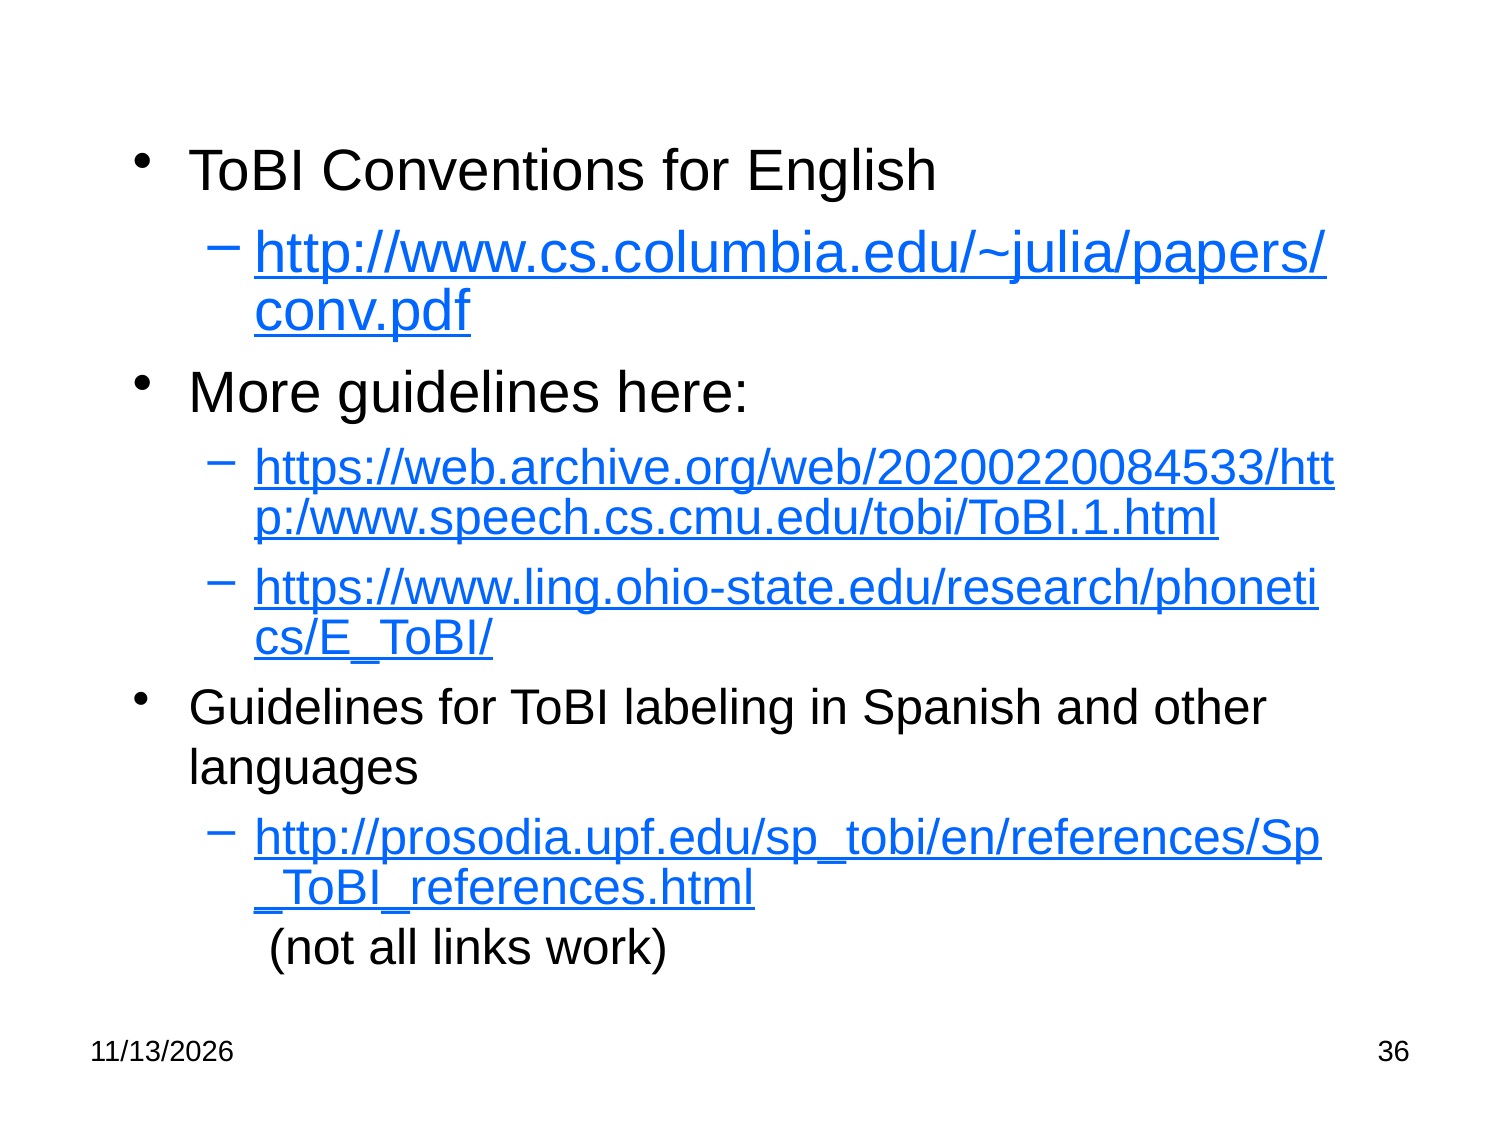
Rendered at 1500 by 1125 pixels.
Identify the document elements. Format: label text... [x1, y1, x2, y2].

slide_number 36 [1074, 1024, 1425, 1103]
list ToBI Conventions for English http://www.cs.columbia.edu/~julia/papers/conv.pdf More guidelines here: https://web.archive.org/web/20200220084533/http:/www.speech.cs.cmu.edu/tobi/ToBI.1.html https://www.ling.ohio-state.edu/research/phonetics/E_ToBI/ Guidelines for ToBI labeling in Spanish and other languages http://prosodia.upf.edu/sp_tobi/en/references/Sp_ToBI_references.html (not all links work) [117, 125, 1359, 981]
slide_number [75, 1024, 425, 1103]
